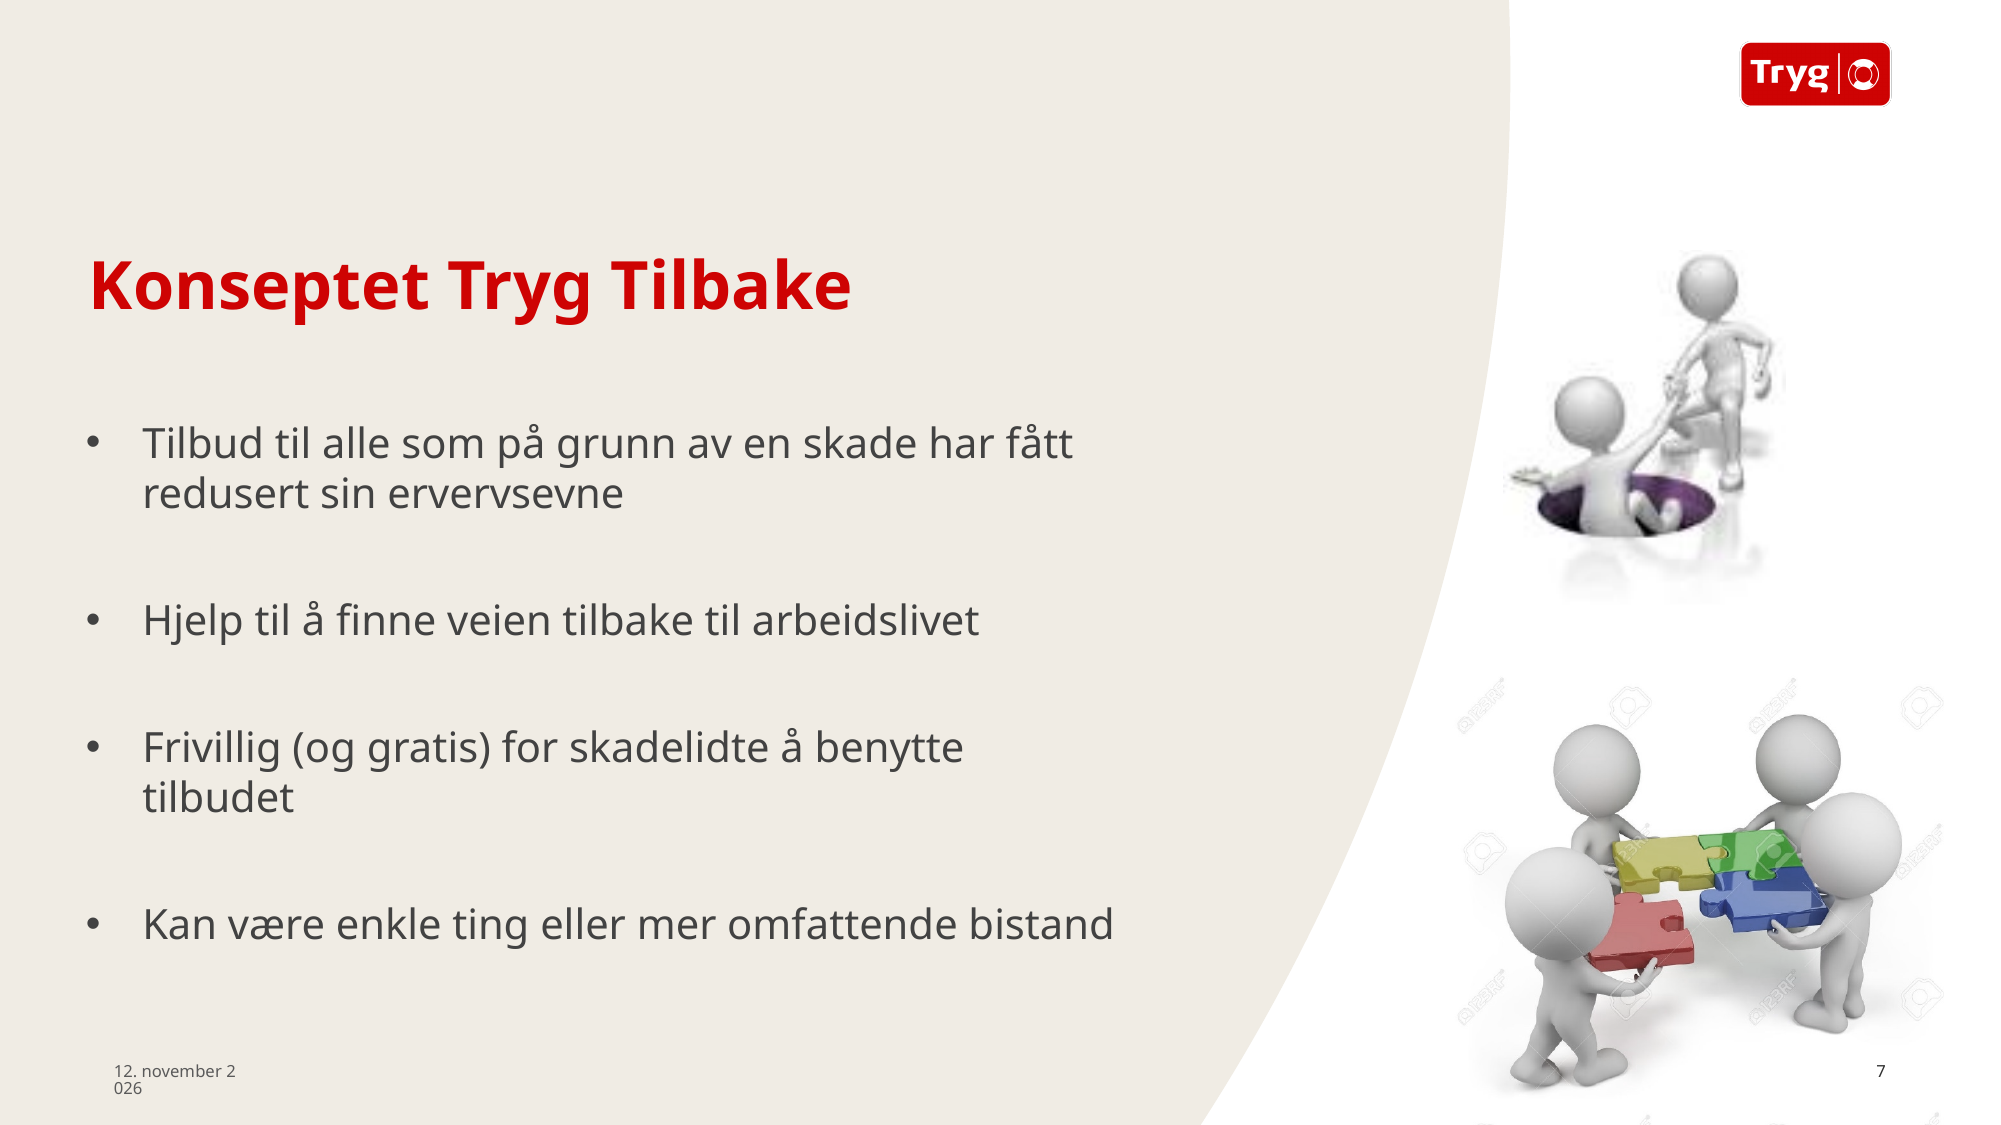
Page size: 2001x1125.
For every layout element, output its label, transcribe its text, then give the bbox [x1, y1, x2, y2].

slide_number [114, 1061, 238, 1084]
title Konseptet Tryg Tilbake [85, 177, 1286, 324]
subtitle Tilbud til alle som på grunn av en skade har fått redusert sin ervervsevne Hjelp til å finne veien tilbake til arbeidslivet Frivillig (og gratis) for skadelidte å benytte tilbudet Kan være enkle ting eller mer omfattende bistand [85, 276, 1120, 610]
picture [1739, 41, 1892, 107]
picture [1503, 250, 1786, 610]
picture [1442, 665, 1958, 1125]
